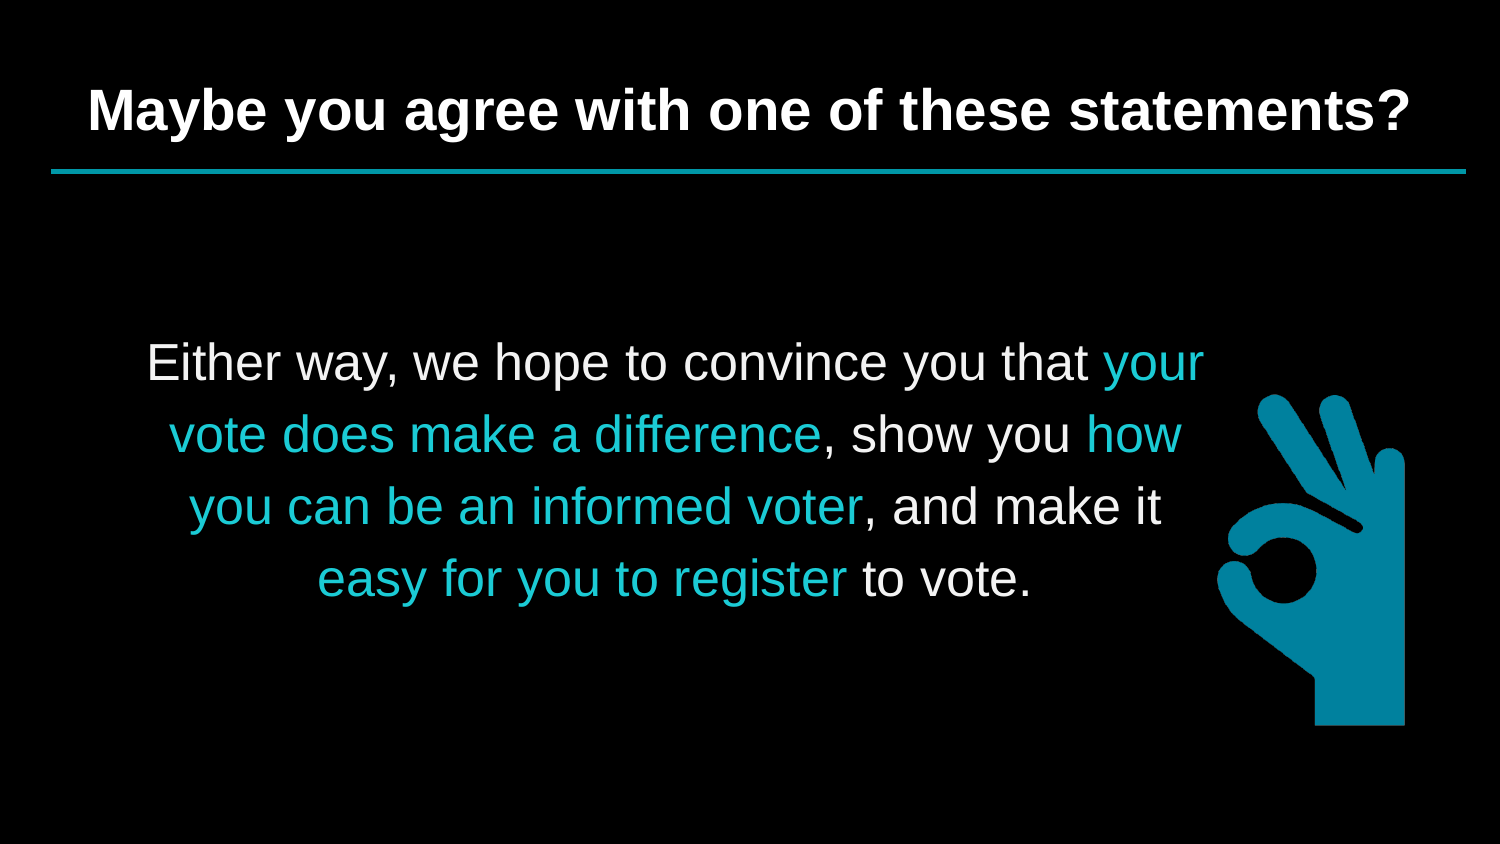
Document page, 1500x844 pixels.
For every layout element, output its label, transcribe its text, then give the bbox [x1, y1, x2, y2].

title Maybe you agree with one of these statements? [51, 57, 1449, 159]
picture [1191, 381, 1413, 727]
text_box Either way, we hope to convince you that your vote does make a difference, show you how you can be an informed voter, and make it easy for you to register to vote. [120, 220, 1231, 612]
